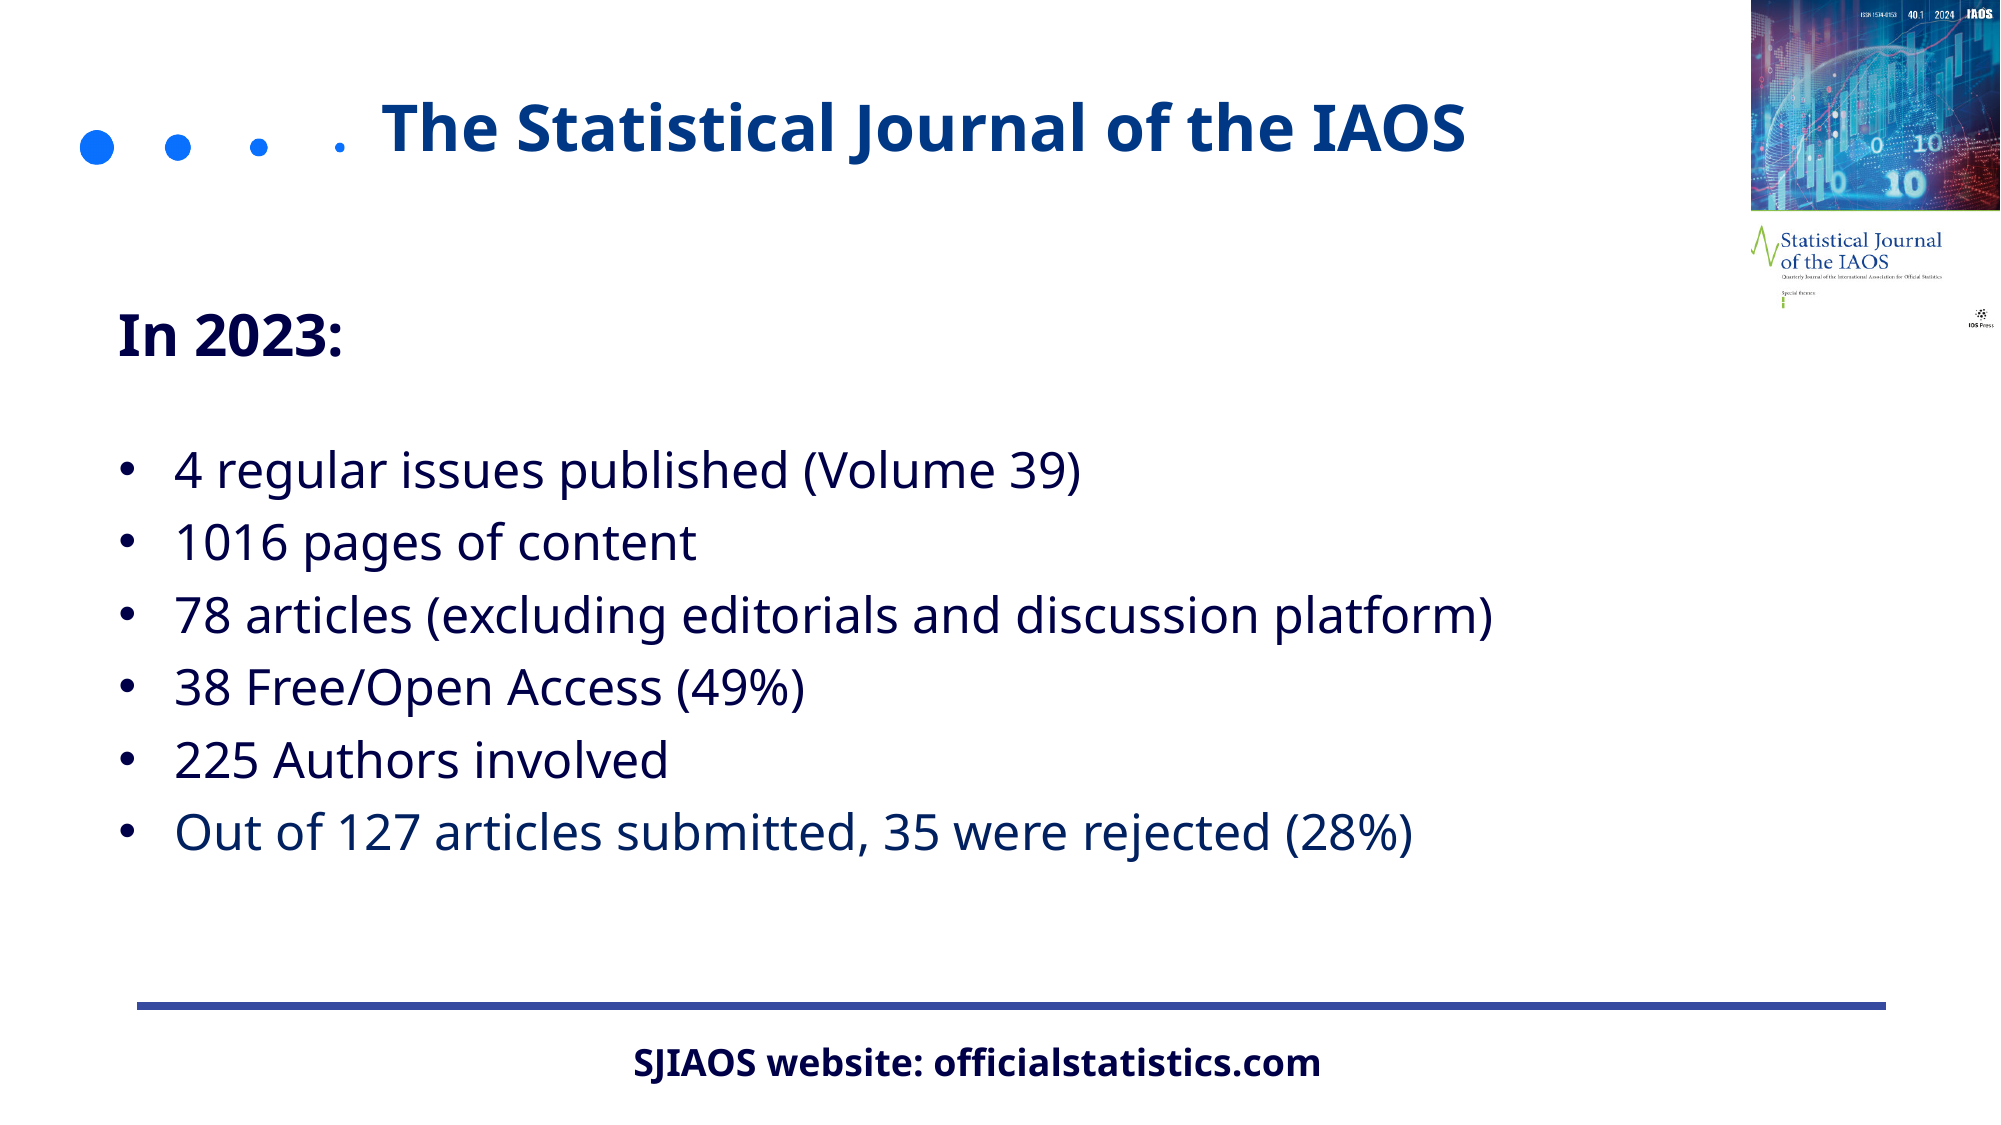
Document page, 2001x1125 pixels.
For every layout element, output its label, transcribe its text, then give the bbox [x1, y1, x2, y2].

title The Statistical Journal of the IAOS [354, 43, 1496, 209]
picture [137, 1002, 1886, 1011]
text_box SJIAOS website: officialstatistics.com [302, 1031, 1654, 1092]
text_box In 2023: 4 regular issues published (Volume 39) 1016 pages of content 78 articles (excluding editorials and discussion platform) 38 Free/Open Access (49%) 225 Authors involved Out of 127 articles submitted, 35 were rejected (28%) [111, 290, 1845, 869]
picture [77, 127, 355, 171]
picture [1750, 0, 2000, 341]
